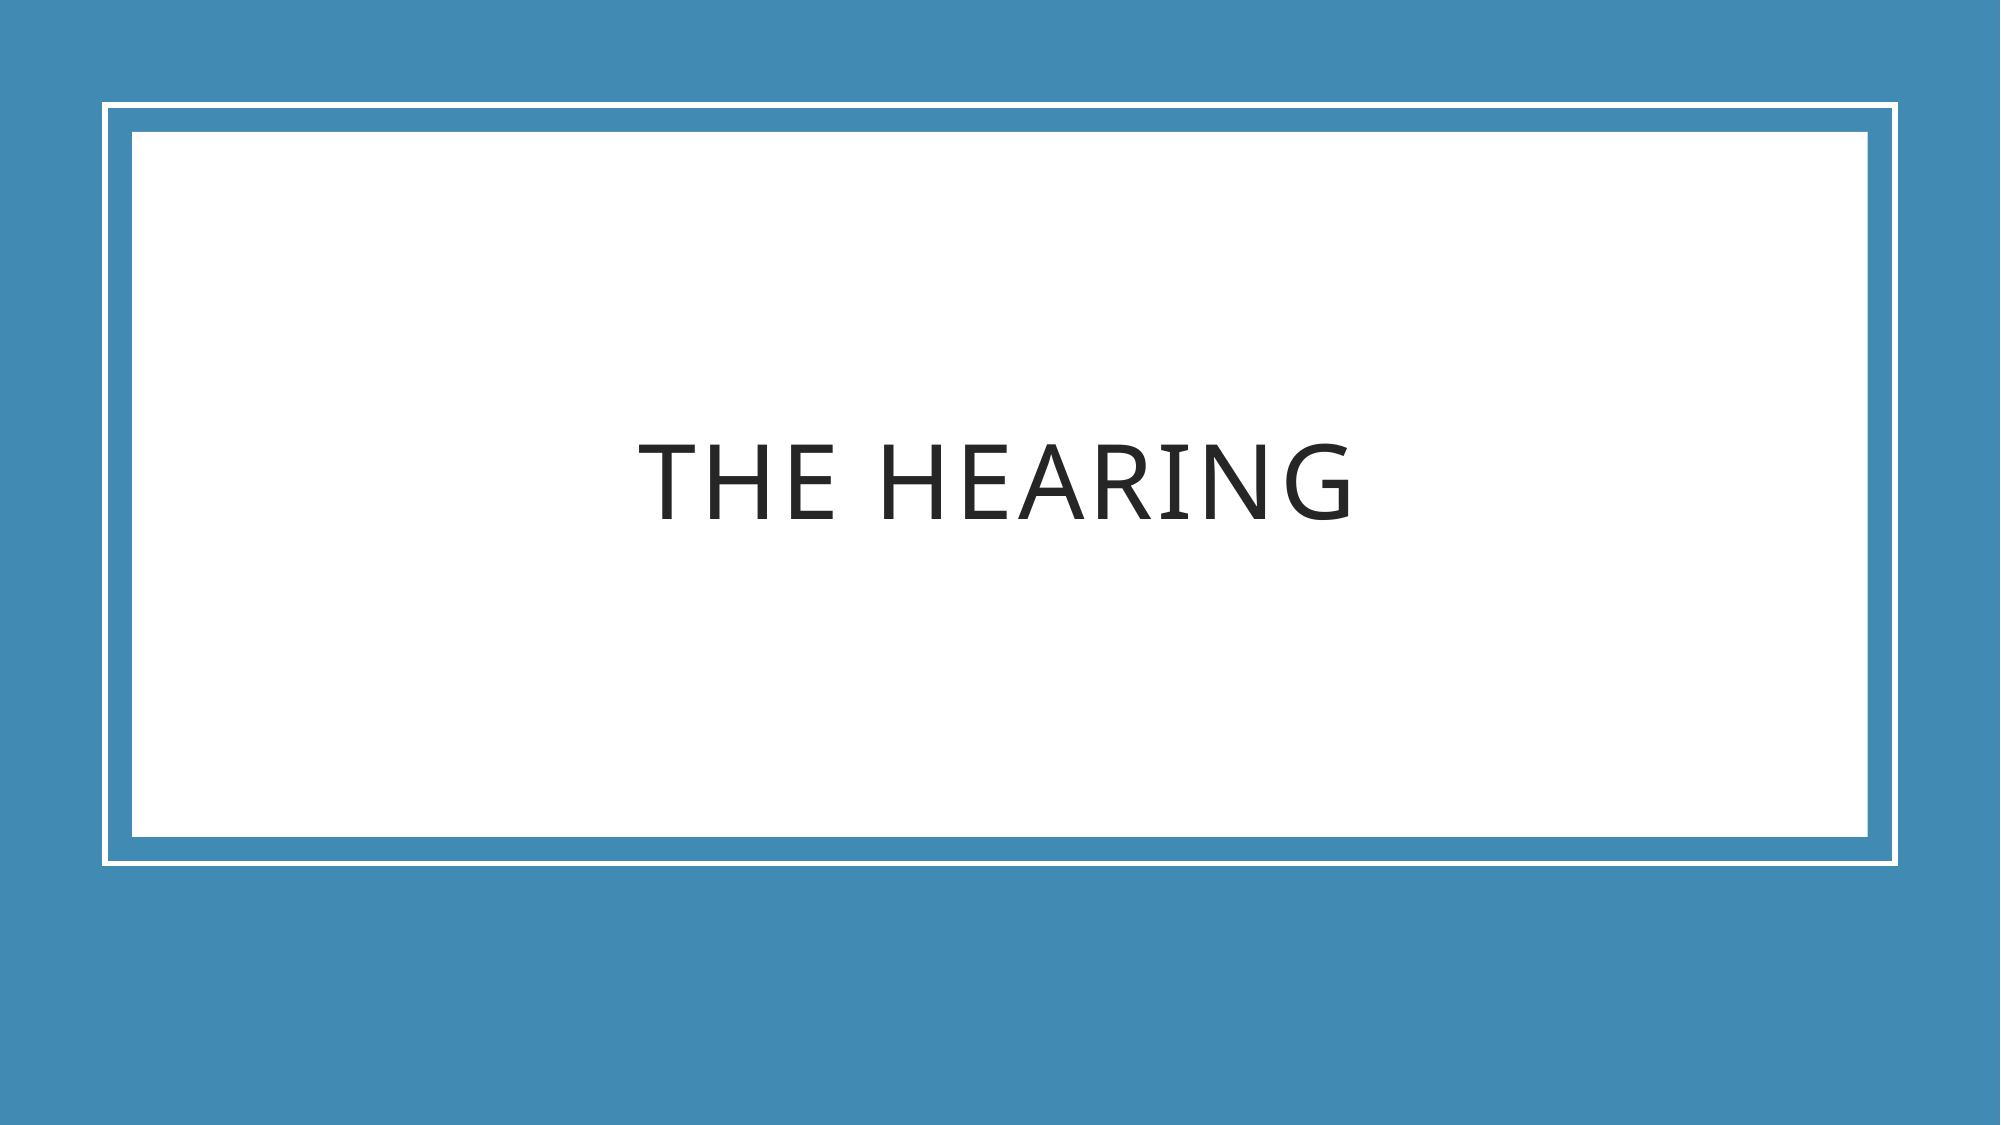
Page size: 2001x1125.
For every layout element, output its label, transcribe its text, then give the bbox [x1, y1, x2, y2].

title The Hearing [204, 208, 1791, 762]
text_box [131, 131, 1869, 838]
text_box [104, 104, 1896, 865]
